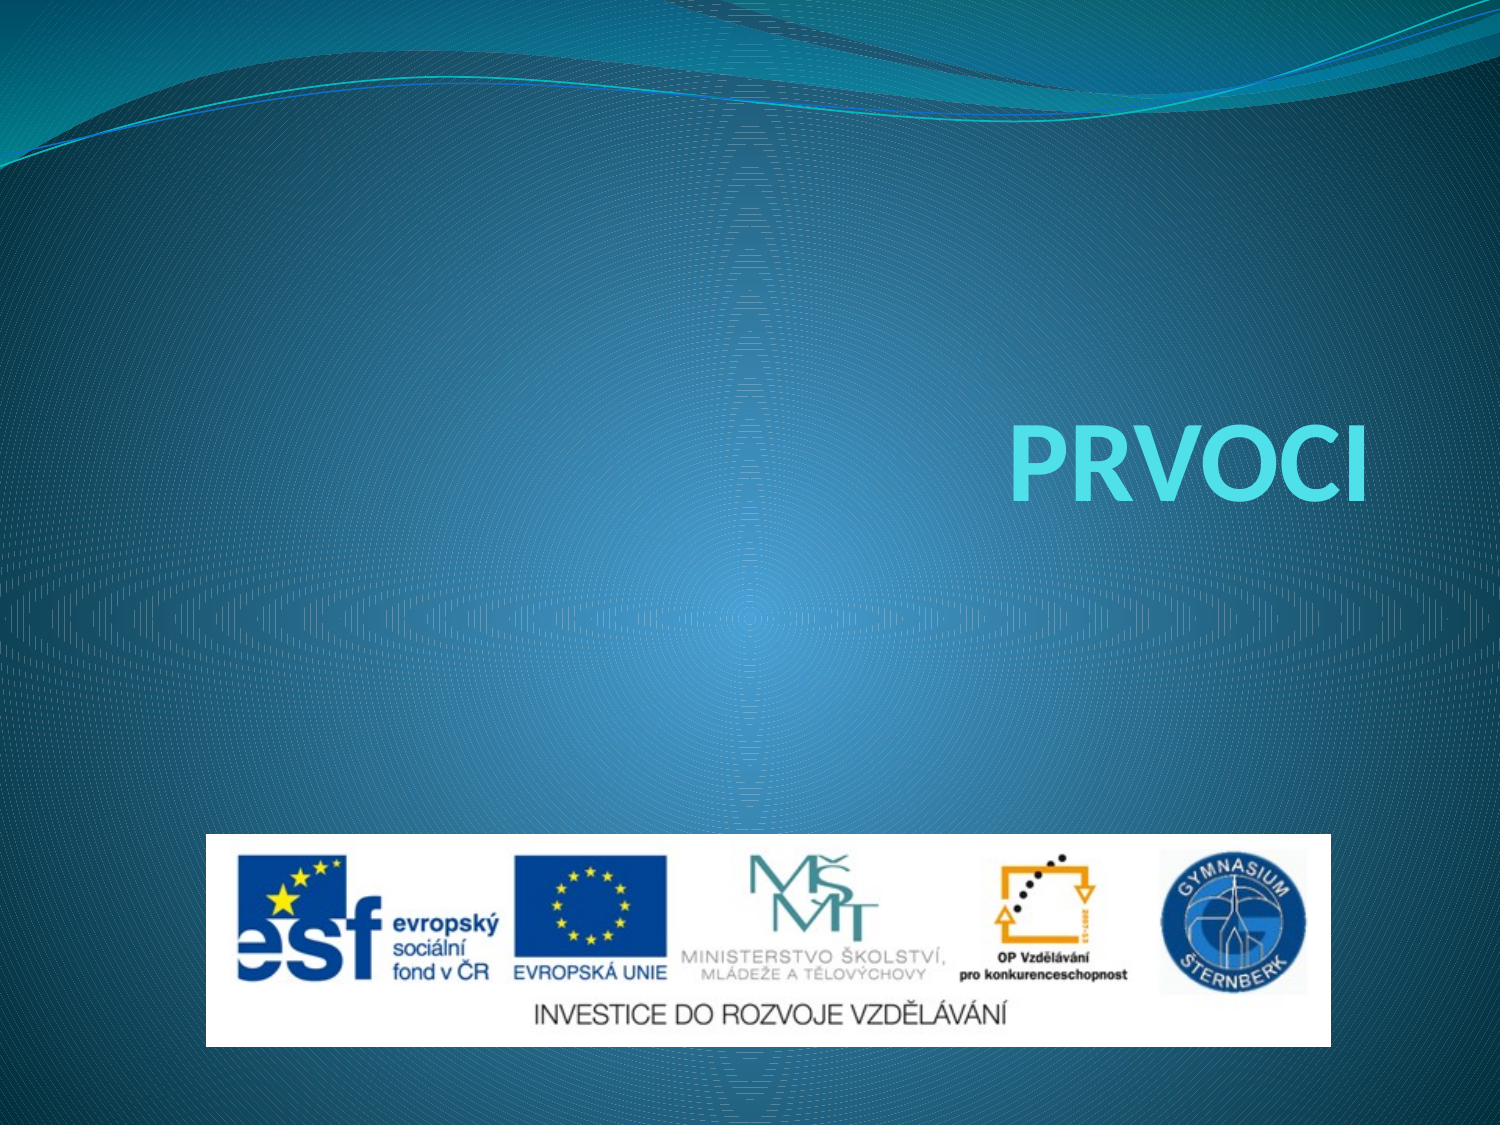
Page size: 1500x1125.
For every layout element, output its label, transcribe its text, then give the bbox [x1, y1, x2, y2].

title PRVOCI [87, 224, 1376, 525]
picture [206, 833, 1331, 1047]
